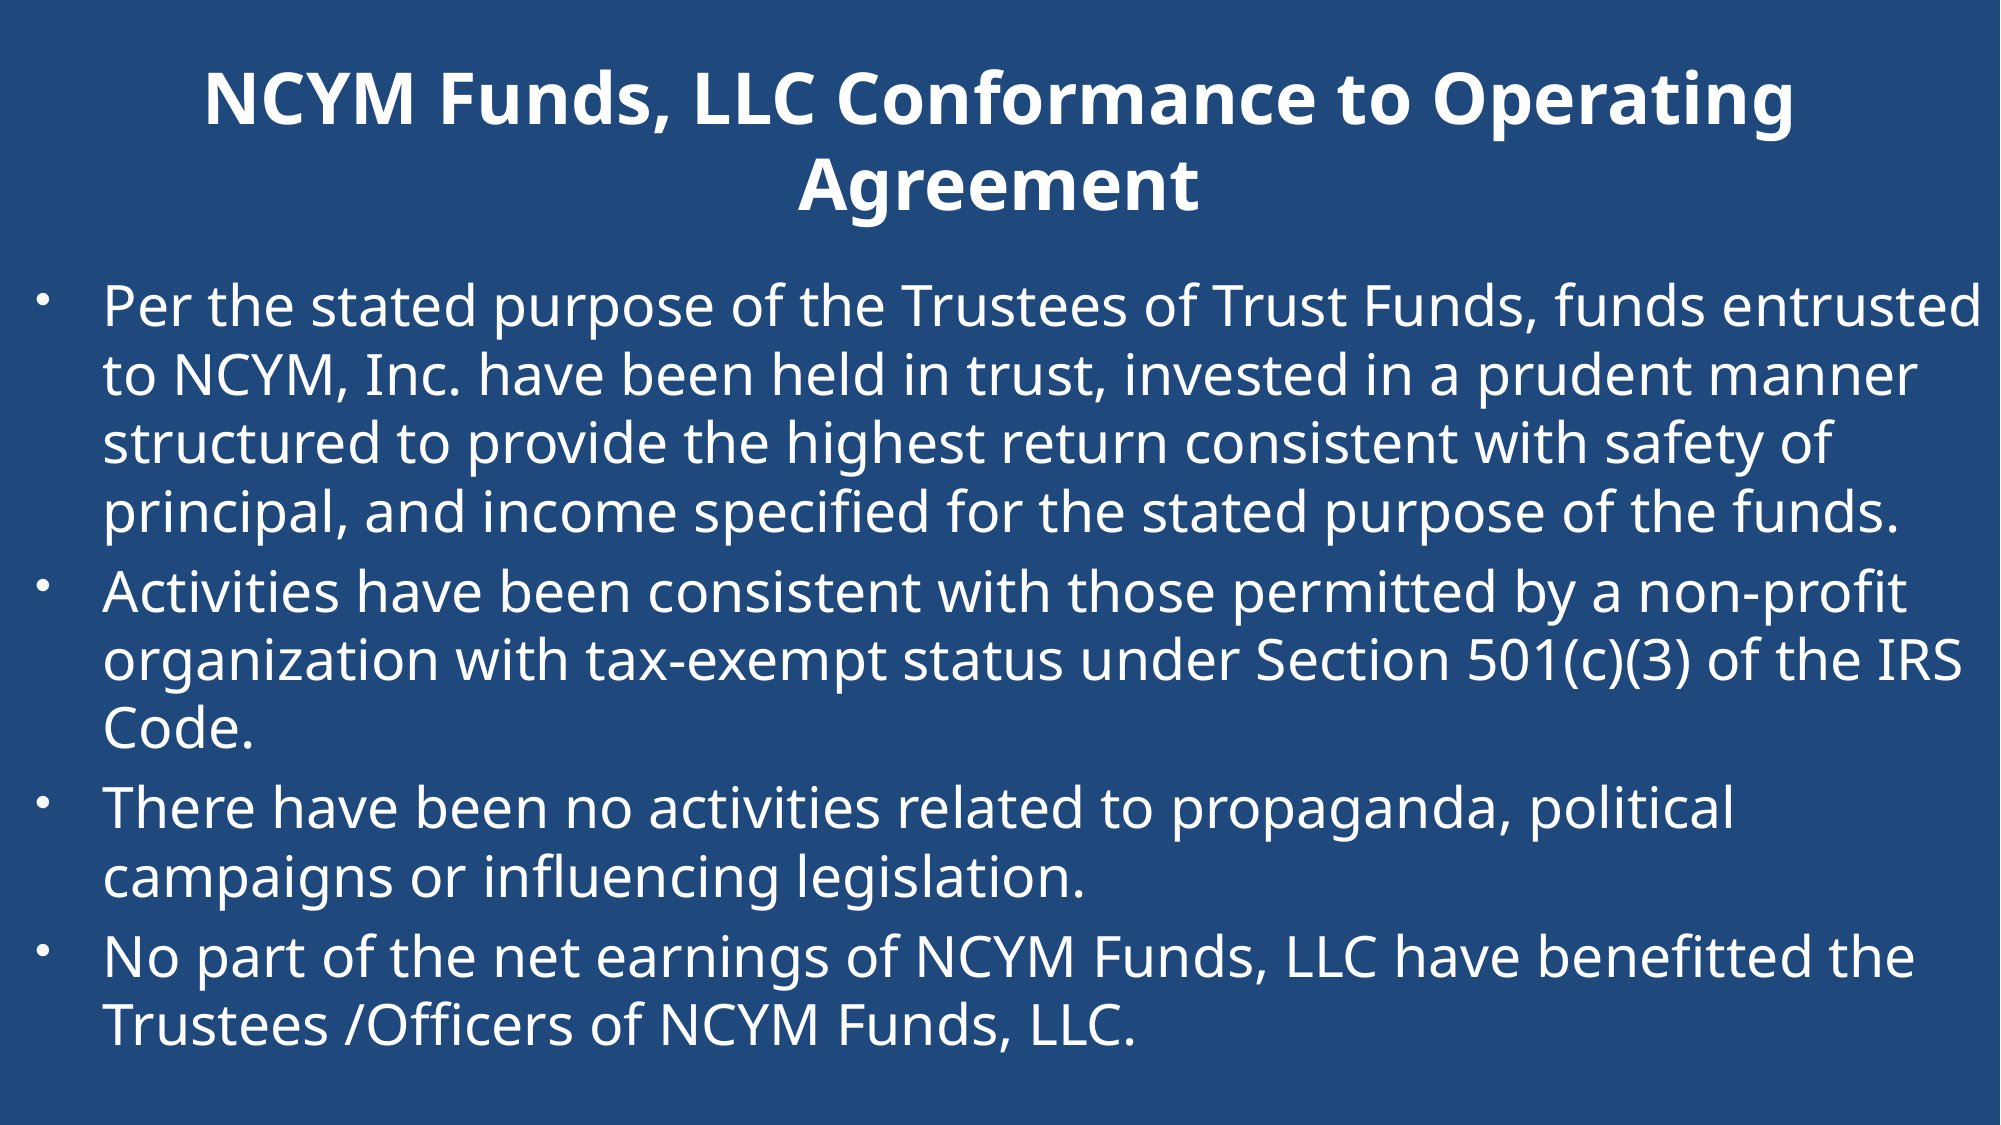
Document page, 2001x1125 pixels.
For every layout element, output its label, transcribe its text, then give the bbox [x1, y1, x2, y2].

title NCYM Funds, LLC Conformance to Operating Agreement [99, 45, 1900, 233]
list Per the stated purpose of the Trustees of Trust Funds, funds entrusted to NCYM, Inc. have been held in trust, invested in a prudent manner structured to provide the highest return consistent with safety of principal, and income specified for the stated purpose of the funds. Activities have been consistent with those permitted by a non-profit organization with tax-exempt status under Section 501(c)(3) of the IRS Code. There have been no activities related to propaganda, political campaigns or influencing legislation. No part of the net earnings of NCYM Funds, LLC have benefitted the Trustees /Officers of NCYM Funds, LLC. [0, 262, 2000, 1125]
